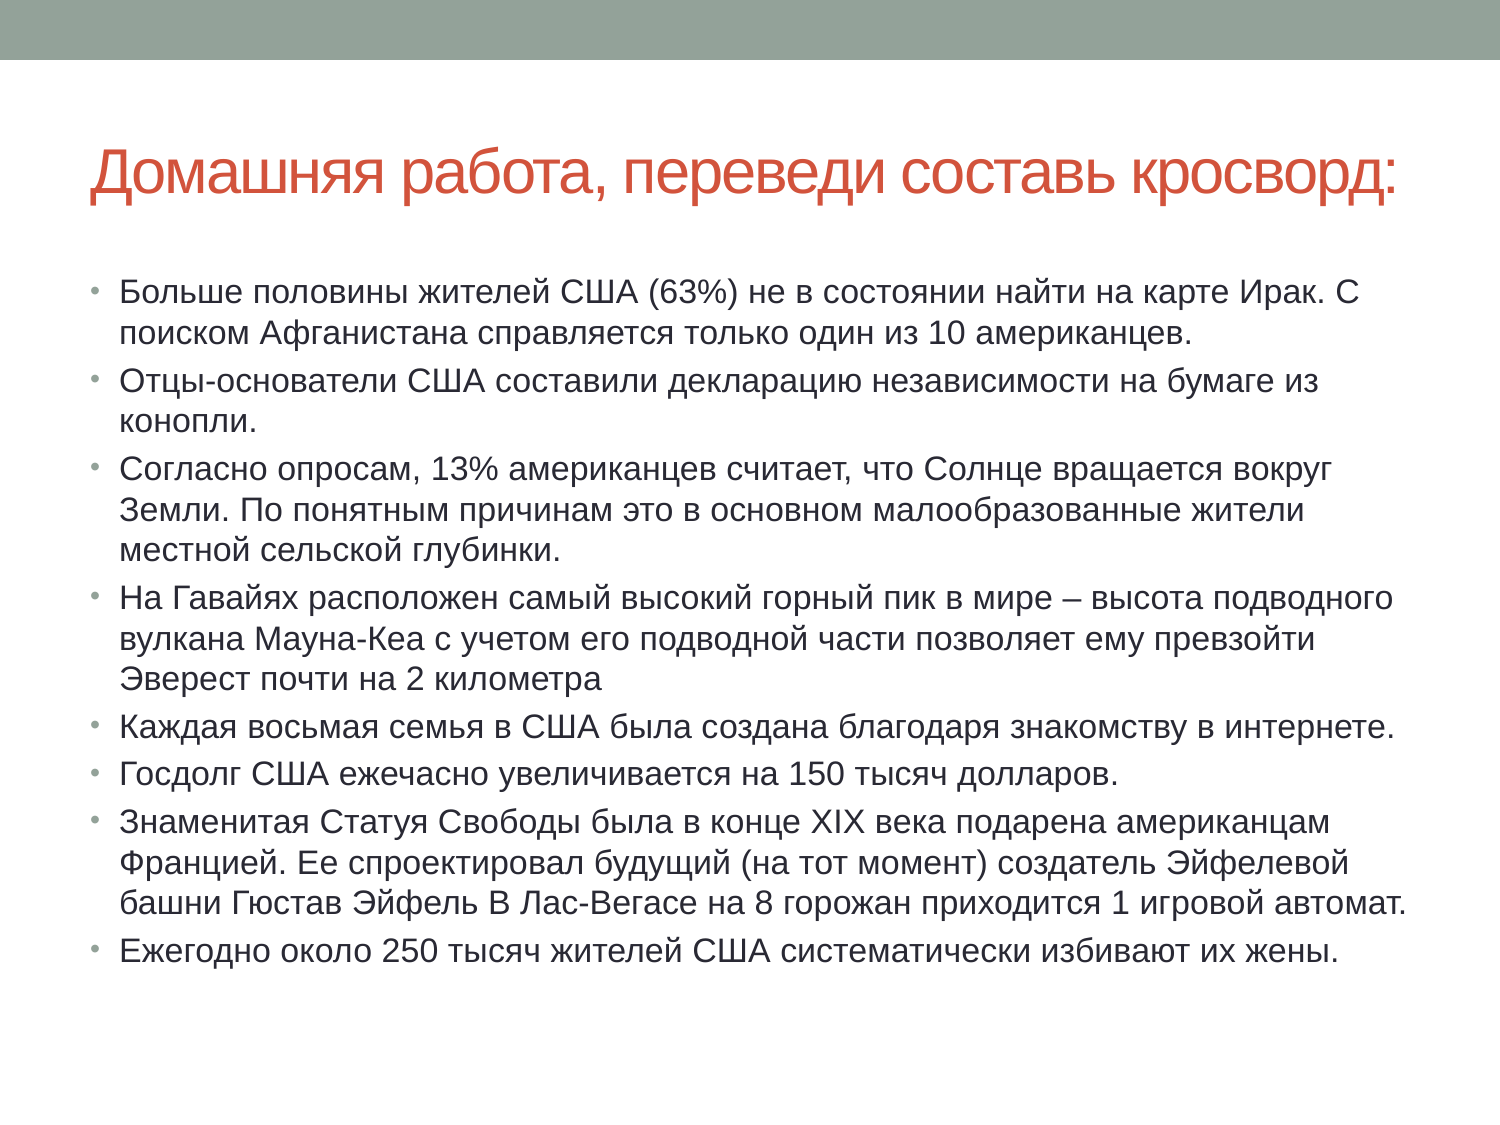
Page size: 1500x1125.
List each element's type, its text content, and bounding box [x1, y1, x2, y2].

title Домашняя работа, переведи составь кросворд: [75, 87, 1425, 250]
list Больше половины жителей США (63%) не в состоянии найти на карте Ирак. С поиском Афганистана справляется только один из 10 американцев. Отцы-основатели США составили декларацию независимости на бумаге из конопли. Согласно опросам, 13% американцев считает, что Солнце вращается вокруг Земли. По понятным причинам это в основном малообразованные жители местной сельской глубинки. На Гавайях расположен самый высокий горный пик в мире – высота подводного вулкана Мауна-Кеа с учетом его подводной части позволяет ему превзойти Эверест почти на 2 километра Каждая восьмая семья в США была создана благодаря знакомству в интернете. Госдолг США ежечасно увеличивается на 150 тысяч долларов. Знаменитая Статуя Свободы была в конце XIX века подарена американцам Францией. Ее спроектировал будущий (на тот момент) создатель Эйфелевой башни Гюстав Эйфель В Лас-Вегасе на 8 горожан приходится 1 игровой автомат. Ежегодно около 250 тысяч жителей США систематически избивают их жены. [75, 262, 1425, 1063]
